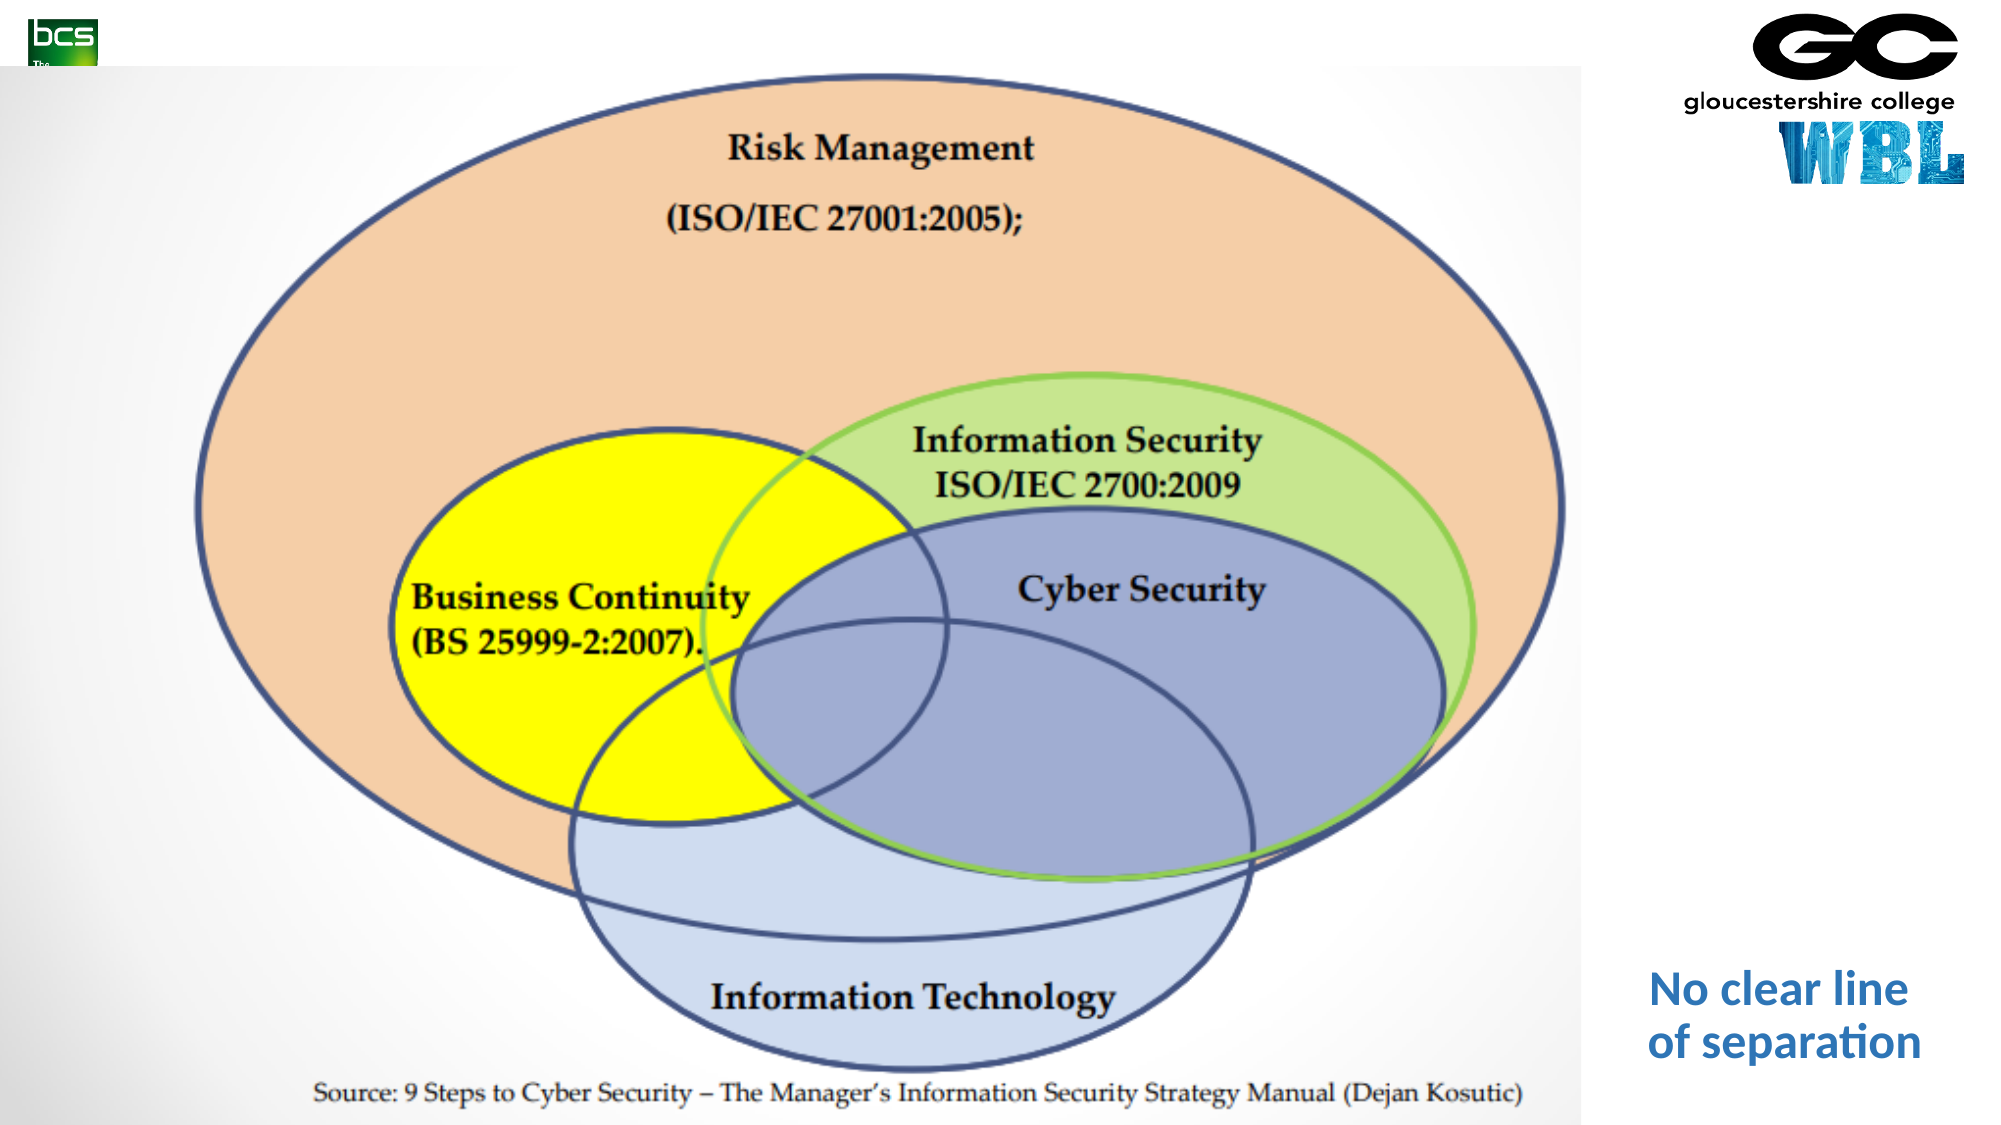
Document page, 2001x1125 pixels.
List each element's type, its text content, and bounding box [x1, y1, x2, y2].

picture [0, 19, 1582, 1125]
text_box No clear line of separation [1582, 935, 2000, 1097]
picture [1674, 5, 1964, 184]
picture [1950, 163, 1959, 172]
